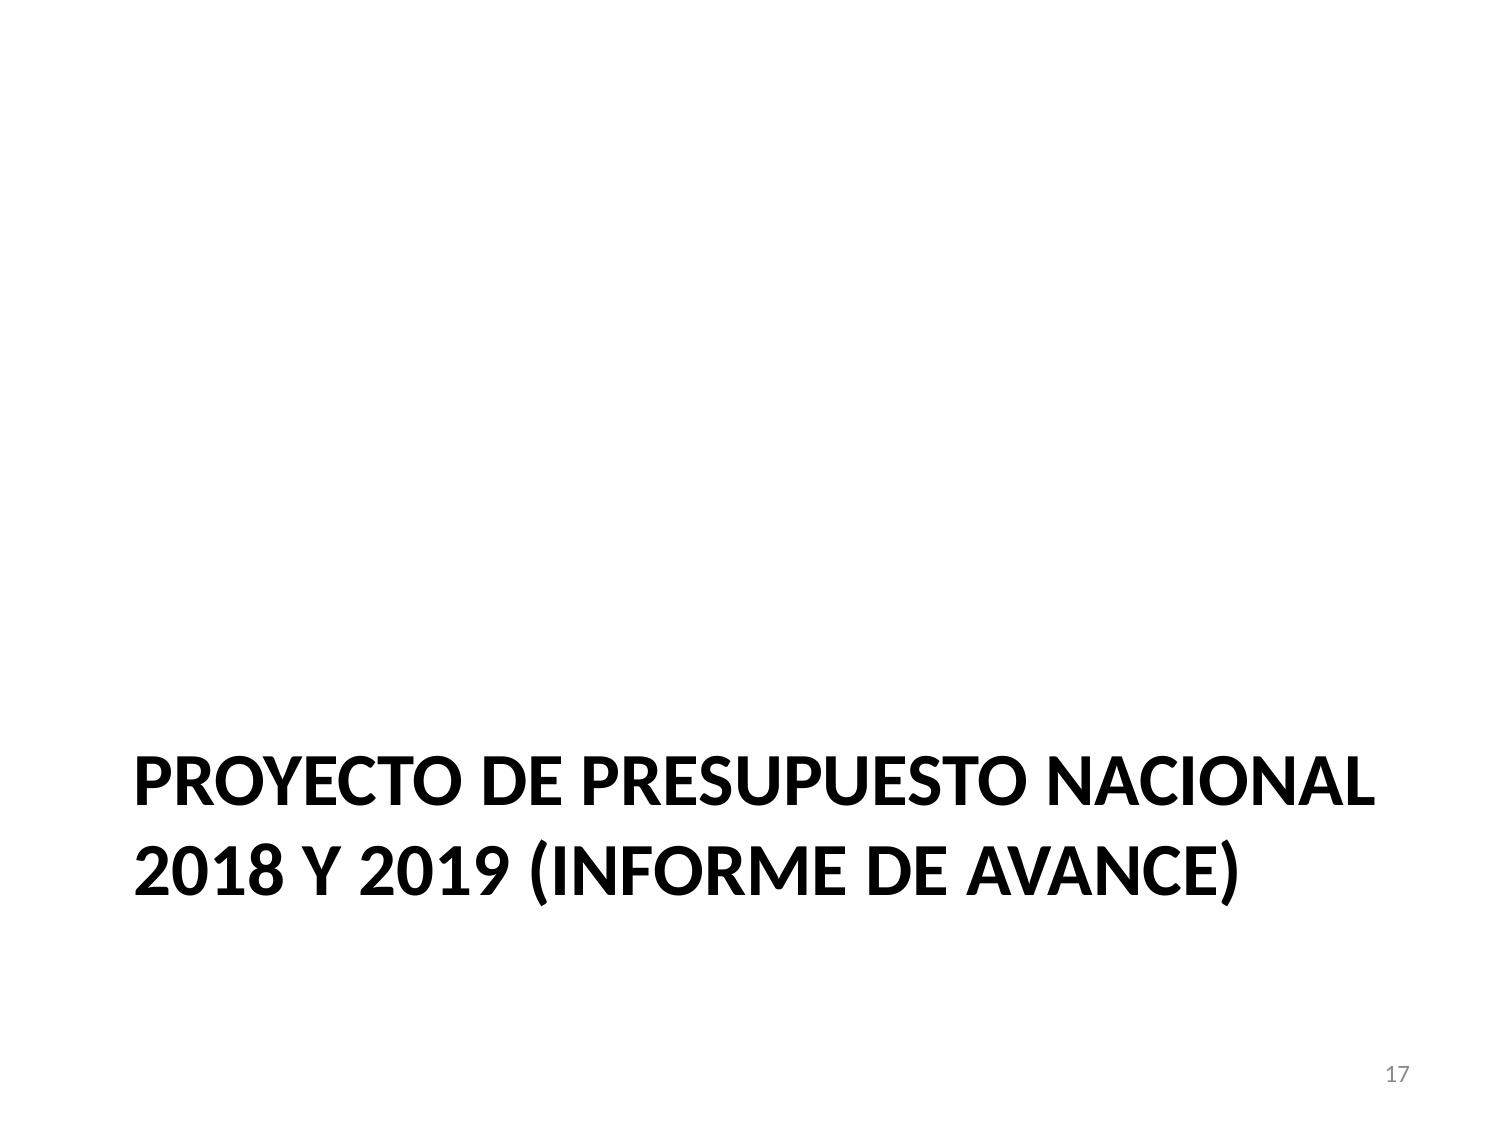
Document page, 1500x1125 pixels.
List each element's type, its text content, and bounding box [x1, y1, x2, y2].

slide_number 17 [1074, 1042, 1425, 1103]
title Proyecto de Presupuesto Nacional 2018 y 2019 (informe de avance) [118, 722, 1394, 947]
